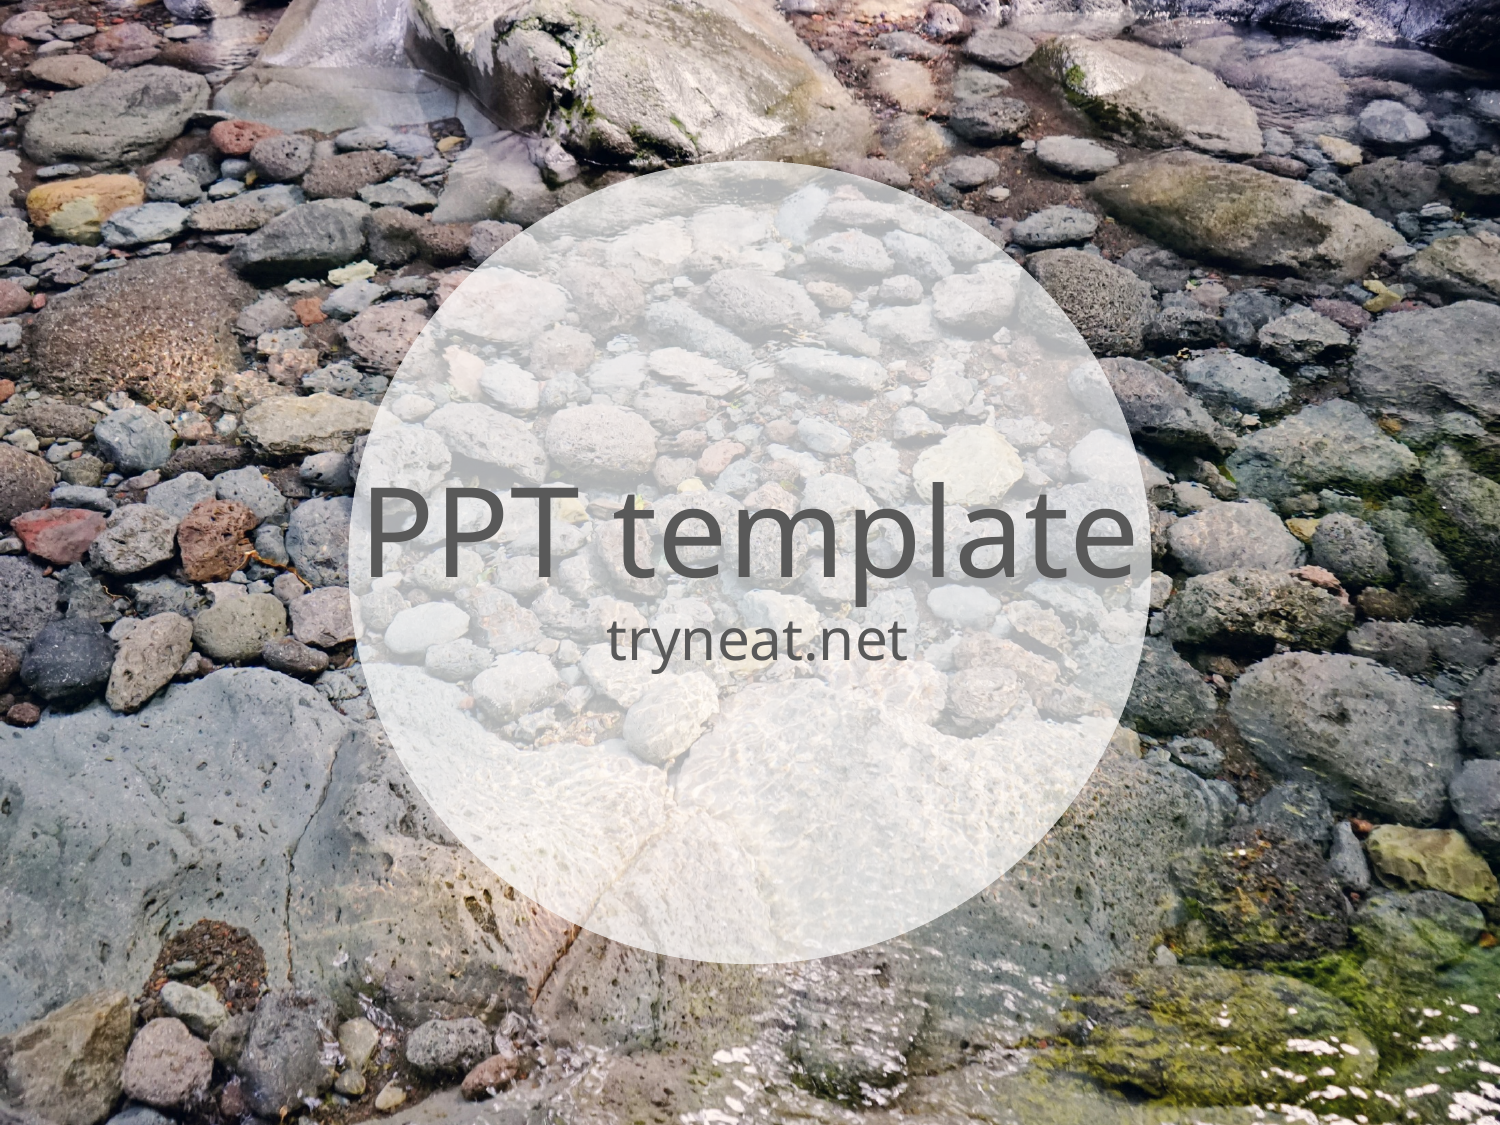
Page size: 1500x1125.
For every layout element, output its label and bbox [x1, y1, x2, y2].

text_box [0, 0, 1500, 1125]
